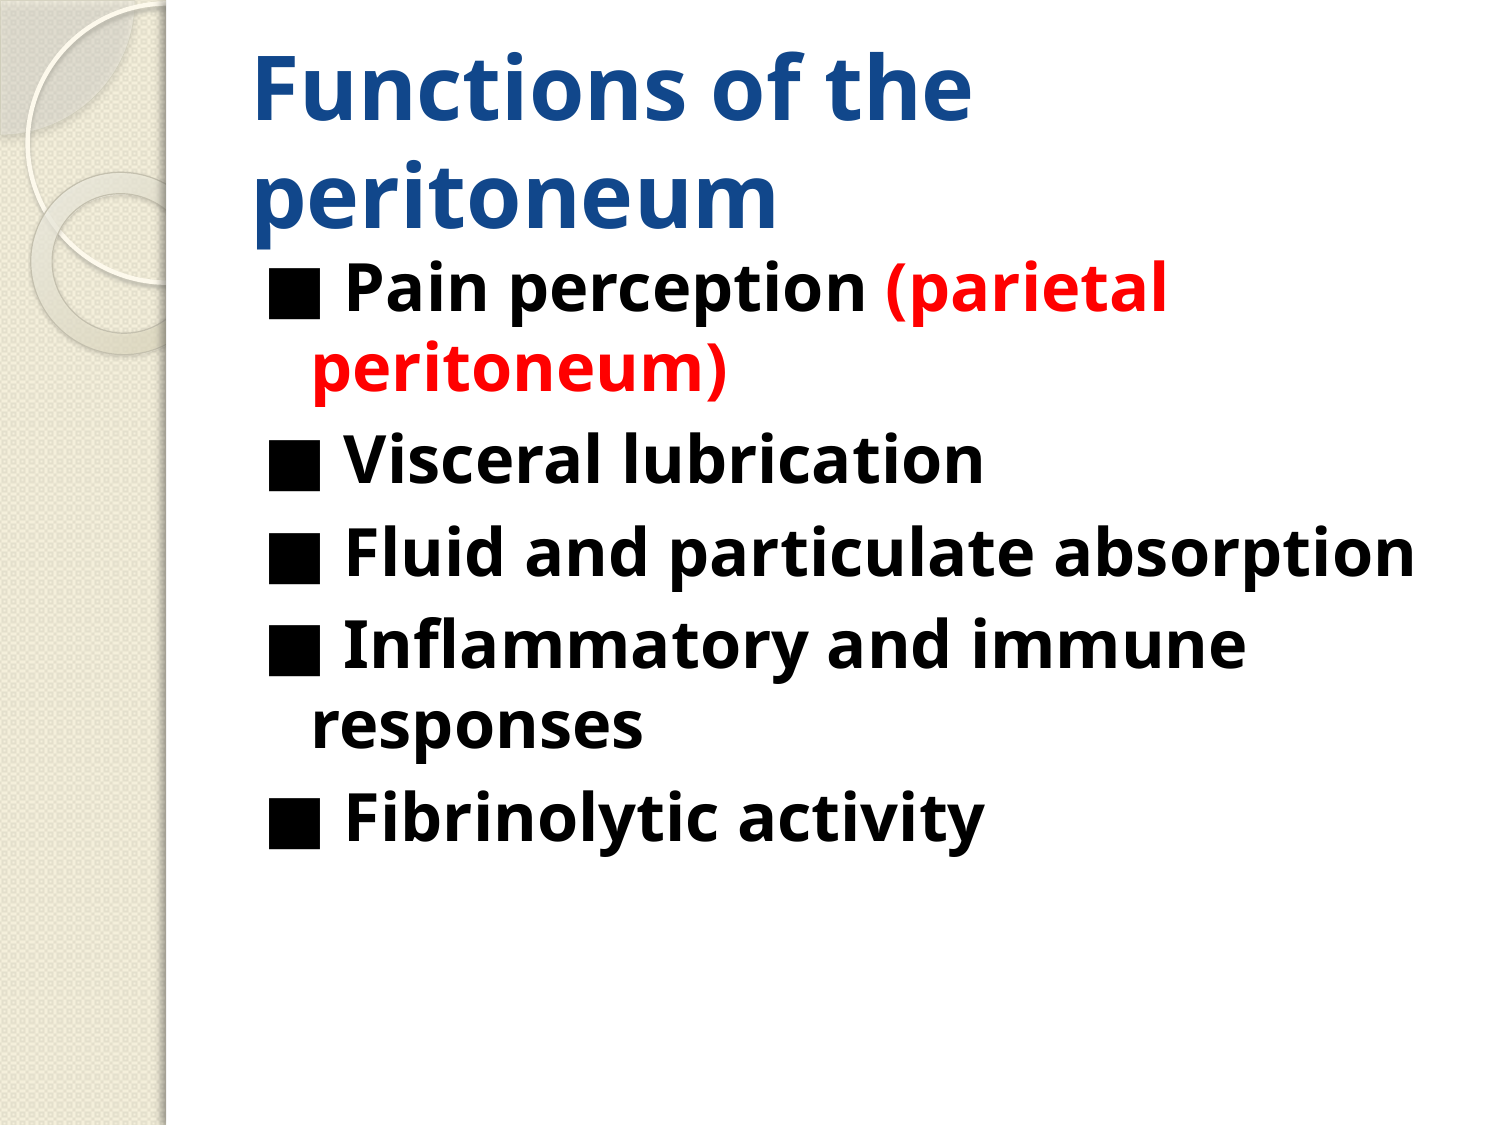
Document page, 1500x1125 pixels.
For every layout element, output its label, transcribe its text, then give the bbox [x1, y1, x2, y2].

title Functions of the peritoneum [235, 45, 1466, 233]
list ■ Pain perception (parietal peritoneum) ■ Visceral lubrication ■ Fluid and particulate absorption ■ Inflammatory and immune responses ■ Fibrinolytic activity [235, 237, 1466, 1025]
